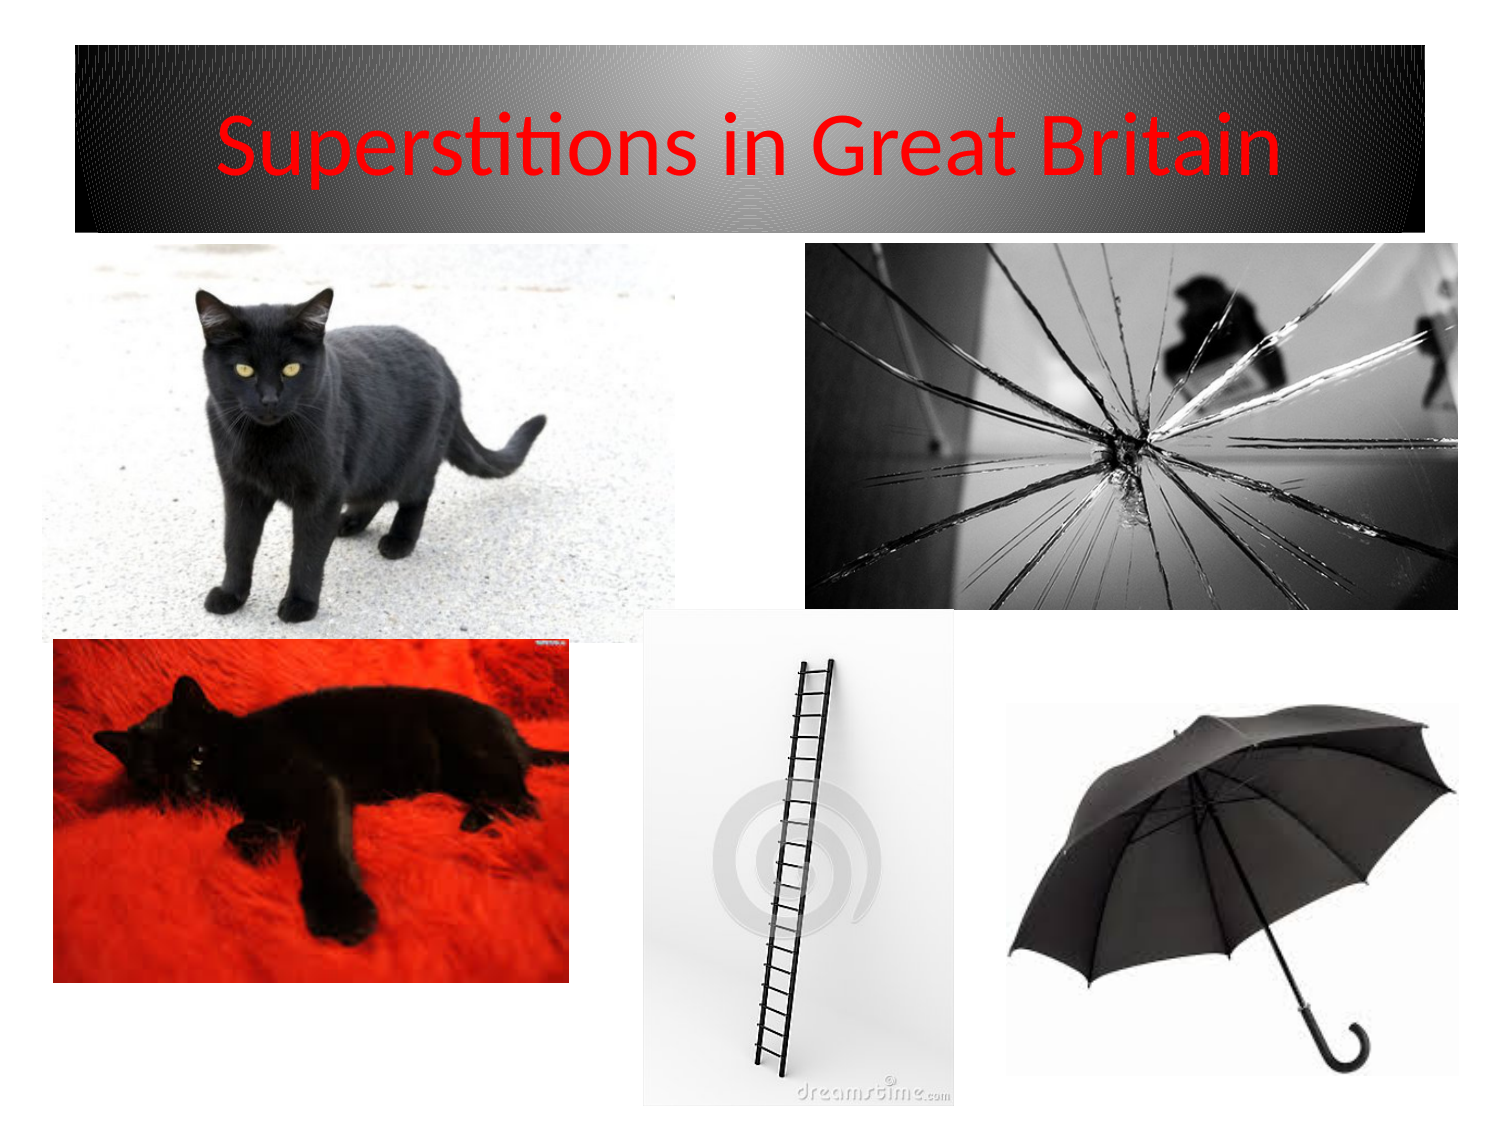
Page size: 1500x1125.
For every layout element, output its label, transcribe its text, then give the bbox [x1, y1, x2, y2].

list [41, 244, 675, 643]
picture [1006, 703, 1459, 1077]
picture [643, 243, 1458, 1107]
title Superstitions in Great Britain [75, 45, 1425, 233]
picture [52, 638, 569, 983]
